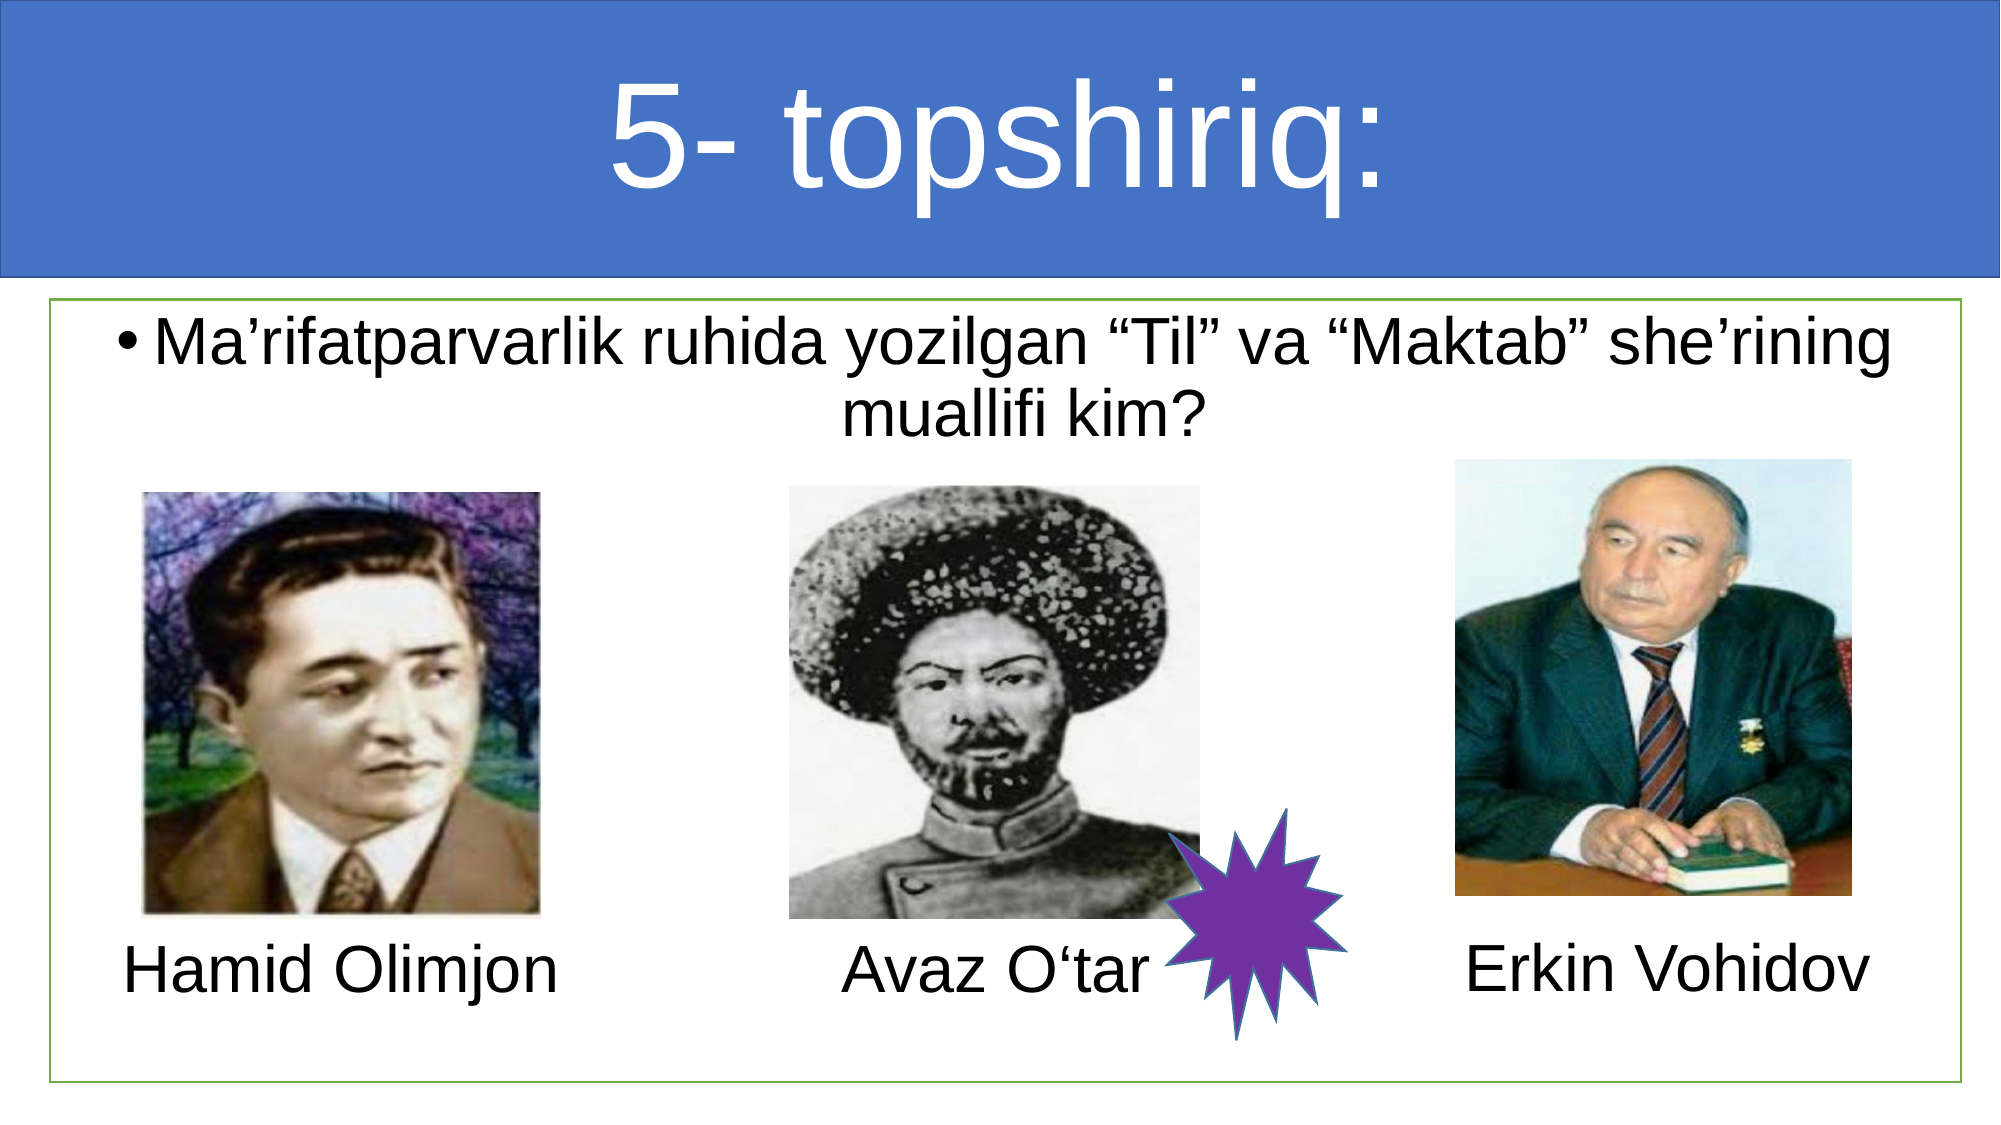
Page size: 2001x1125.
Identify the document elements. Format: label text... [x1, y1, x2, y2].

text_box Avaz O‘tar [826, 919, 1185, 1014]
picture [1455, 459, 1852, 896]
text_box Erkin Vohidov [1449, 917, 1887, 1013]
picture [789, 483, 1200, 919]
text_box Hamid Olimjon [107, 918, 575, 1014]
picture [141, 492, 541, 919]
title 5- topshiriq: [0, 0, 2000, 278]
text_box [1163, 808, 1349, 1041]
list Ma’rifatparvarlik ruhida yozilgan “Til” va “Maktab” she’rining muallifi kim? [49, 298, 1962, 1083]
